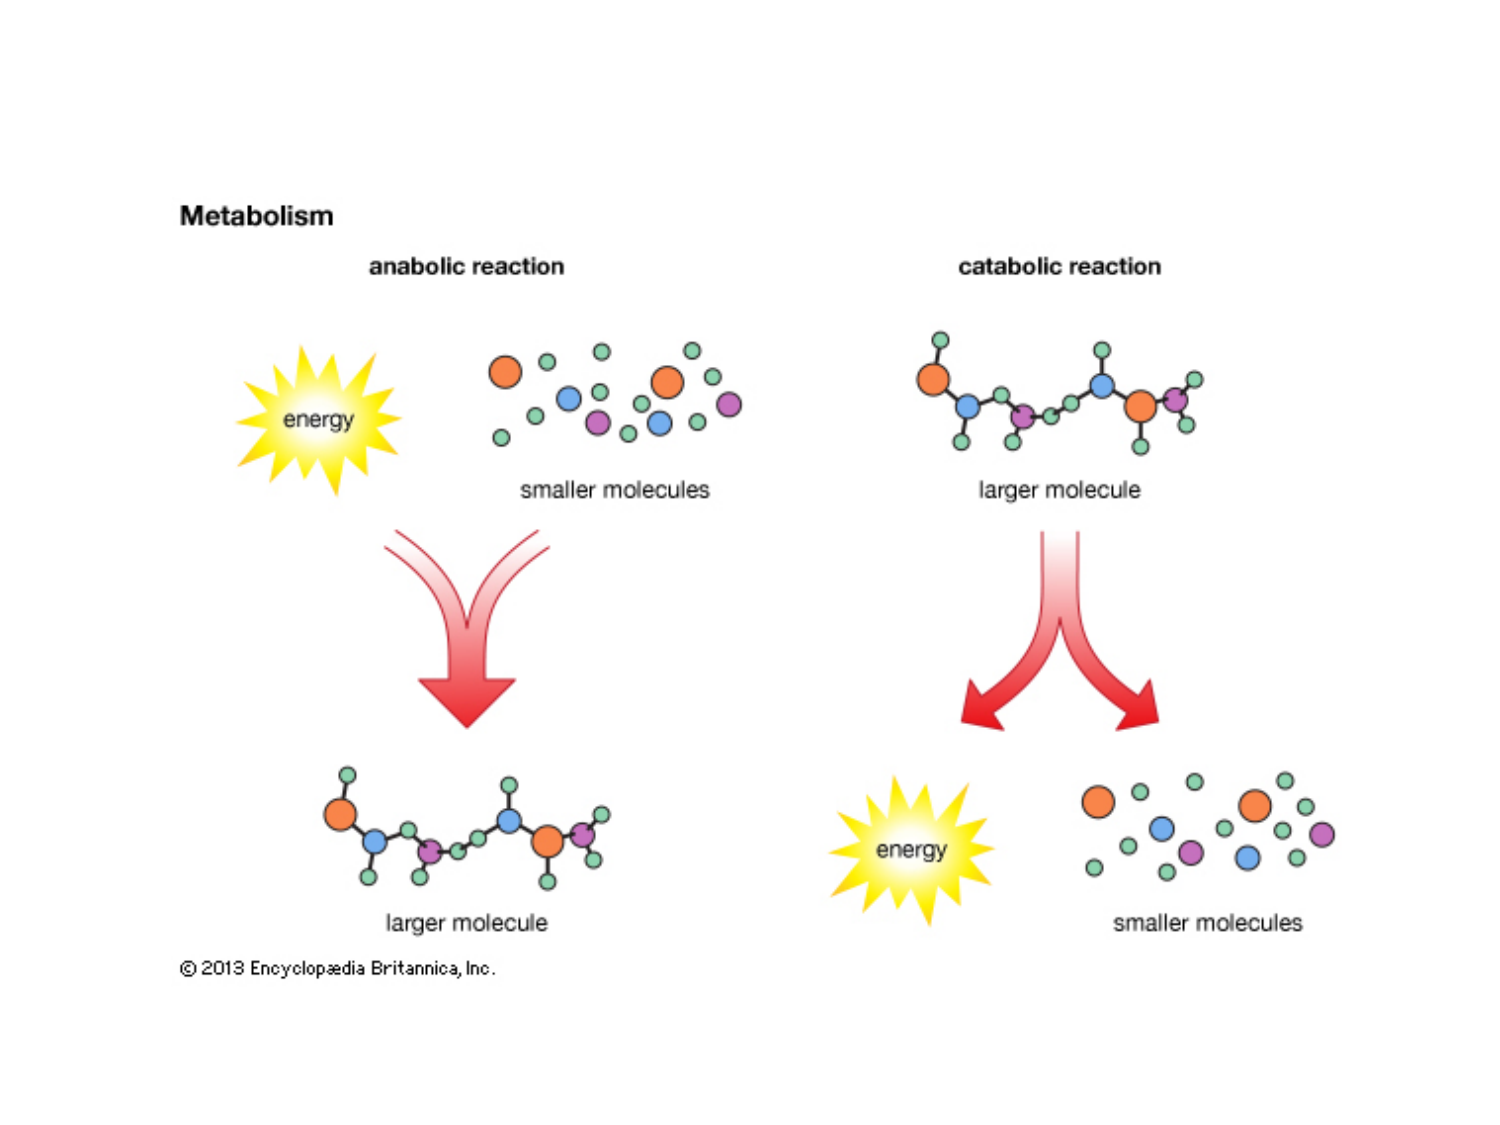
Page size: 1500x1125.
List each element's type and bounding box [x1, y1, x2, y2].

picture [170, 195, 1357, 987]
